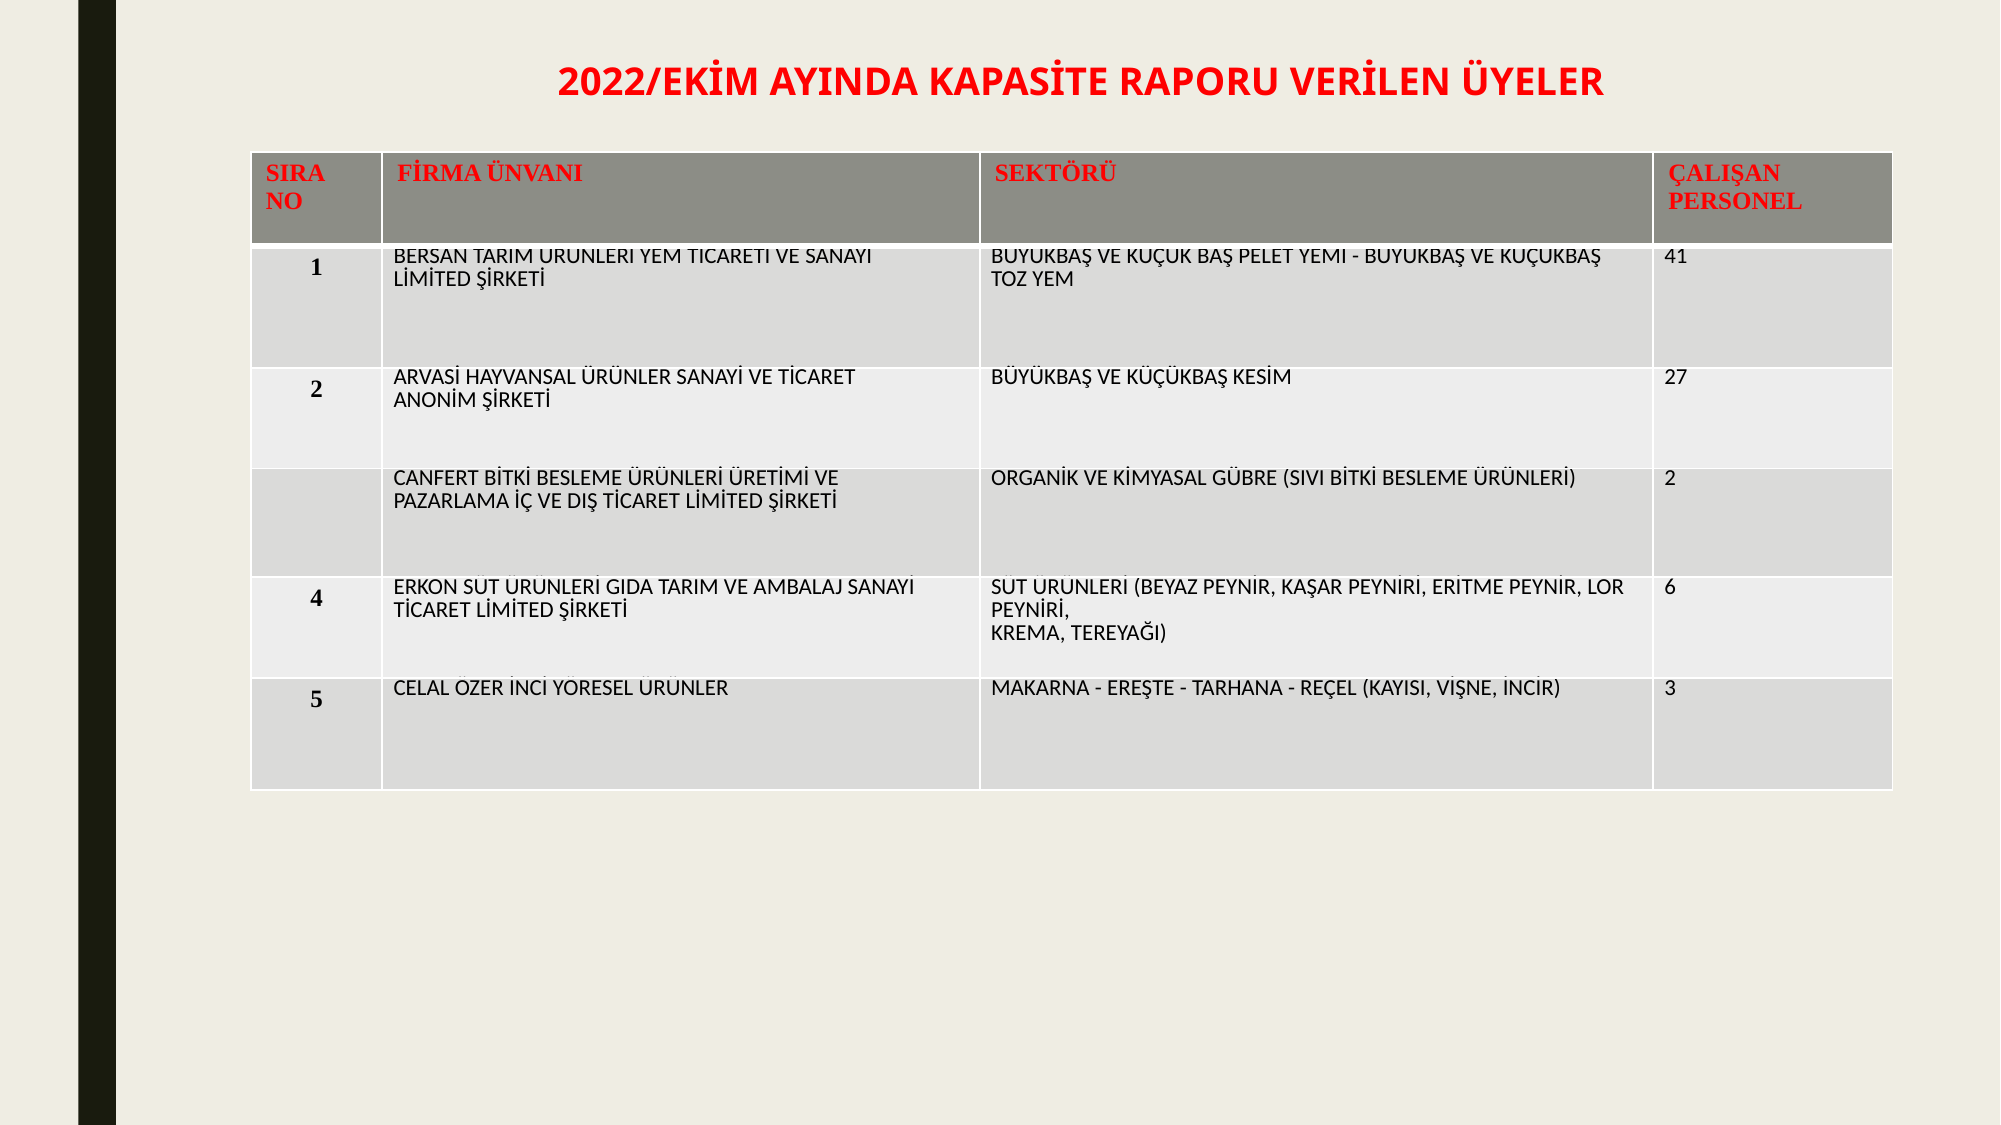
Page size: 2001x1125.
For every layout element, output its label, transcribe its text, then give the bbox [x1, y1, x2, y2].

table_cell 2 [252, 369, 381, 468]
table_cell ORGANİK VE KİMYASAL GÜBRE (SIVI BİTKİ BESLEME ÜRÜNLERİ) [981, 469, 1652, 576]
table_cell ARVASİ HAYVANSAL ÜRÜNLER SANAYİ VE TİCARET ANONİM ŞİRKETİ [383, 369, 979, 468]
table_cell 2 [1654, 469, 1892, 576]
table_cell CANFERT BİTKİ BESLEME ÜRÜNLERİ ÜRETİMİ VE PAZARLAMA İÇ VE DIŞ TİCARET LİMİTED ŞİRKETİ [383, 469, 979, 576]
table_cell MAKARNA - EREŞTE - TARHANA - REÇEL (KAYISI, VİŞNE, İNCİR) [981, 679, 1652, 789]
table_cell CELAL ÖZER İNCİ YÖRESEL ÜRÜNLER [383, 679, 979, 789]
table_cell SÜT ÜRÜNLERİ (BEYAZ PEYNİR, KAŞAR PEYNİRİ, ERİTME PEYNİR, LOR PEYNİRİ, KREMA, TEREYAĞI) [981, 578, 1652, 677]
table_cell 5 [252, 679, 381, 789]
table_header FİRMA ÜNVANI [383, 153, 979, 243]
table_header SEKTÖRÜ [981, 153, 1652, 243]
table_cell 6 [1654, 578, 1892, 677]
table_cell 1 [252, 249, 381, 367]
table_cell BERSAN TARIM ÜRÜNLERİ YEM TİCARETİ VE SANAYİ LİMİTED ŞİRKETİ [383, 249, 979, 367]
table_cell BÜYÜKBAŞ VE KÜÇÜK BAŞ PELET YEMİ - BÜYÜKBAŞ VE KÜÇÜKBAŞ TOZ YEM [981, 249, 1652, 367]
table_cell 3 [1654, 679, 1892, 789]
table_header ÇALIŞAN PERSONEL [1654, 153, 1892, 243]
table_cell [252, 469, 381, 576]
table_cell 41 [1654, 249, 1892, 367]
table_header SIRA NO [252, 153, 381, 243]
table_cell 4 [252, 578, 381, 677]
title 2022/EKİM AYINDA KAPASİTE RAPORU VERİLEN ÜYELER [537, 55, 1636, 113]
table_cell 27 [1654, 369, 1892, 468]
table_cell BÜYÜKBAŞ VE KÜÇÜKBAŞ KESİM [981, 369, 1652, 468]
table_cell ERKON SÜT ÜRÜNLERİ GIDA TARIM VE AMBALAJ SANAYİ TİCARET LİMİTED ŞİRKETİ [383, 578, 979, 677]
